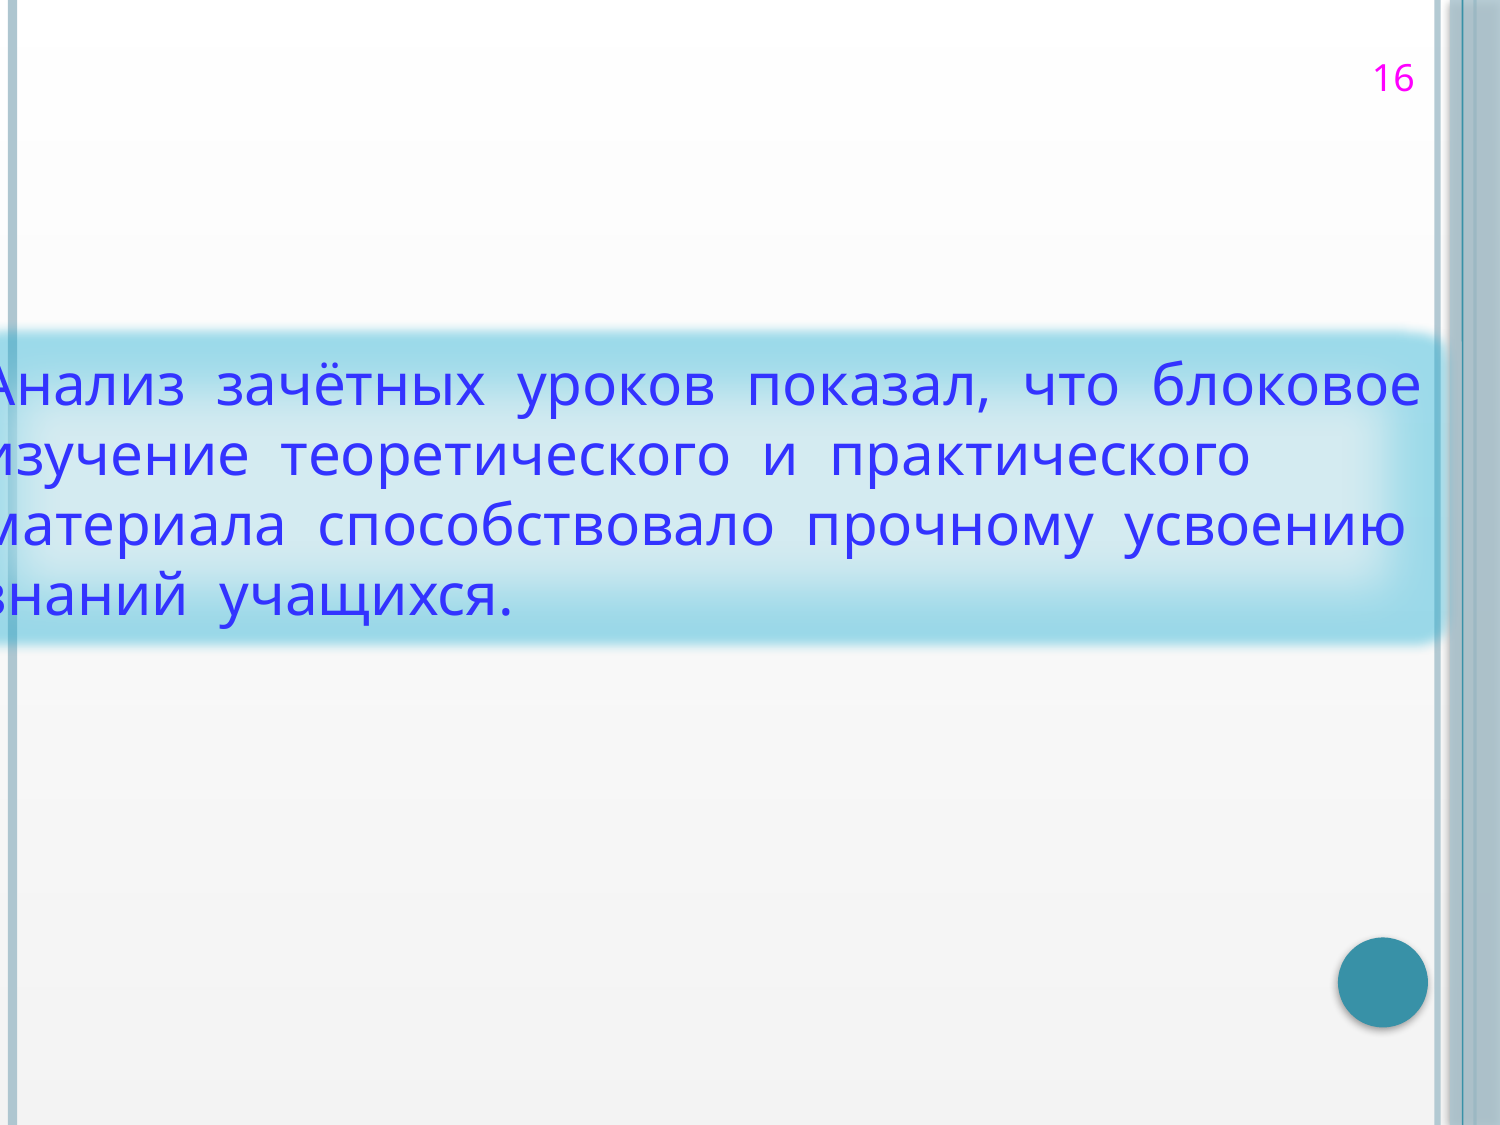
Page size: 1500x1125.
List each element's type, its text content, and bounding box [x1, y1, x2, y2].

text_box 16 [1357, 46, 1430, 107]
text_box Анализ зачётных уроков показал, что блоковое изучение теоретического и практического материала способствовало прочному усвоению знаний учащихся. [50, 425, 1355, 551]
